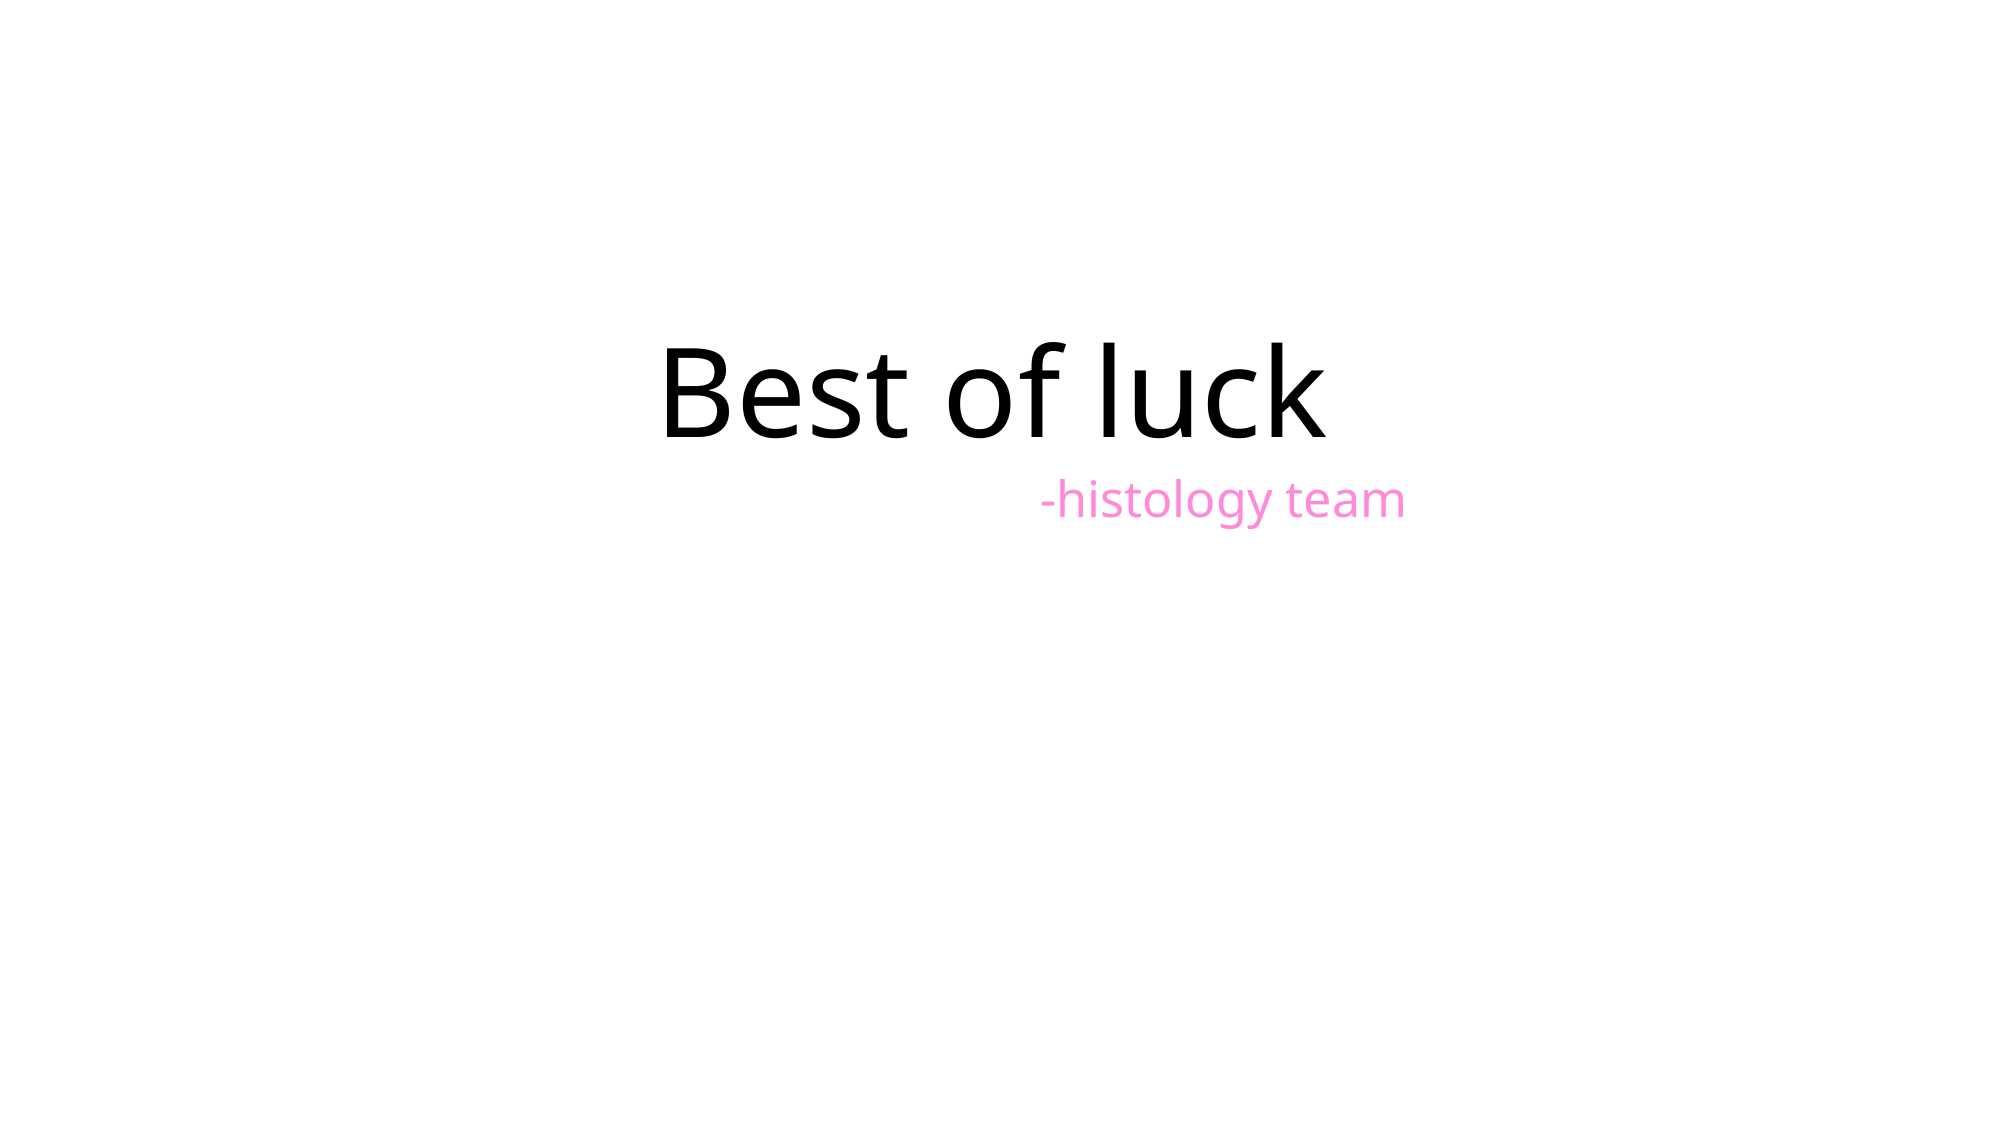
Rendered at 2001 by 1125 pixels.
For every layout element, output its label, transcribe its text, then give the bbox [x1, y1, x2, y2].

title Best of luck -histology team [145, 321, 1871, 540]
